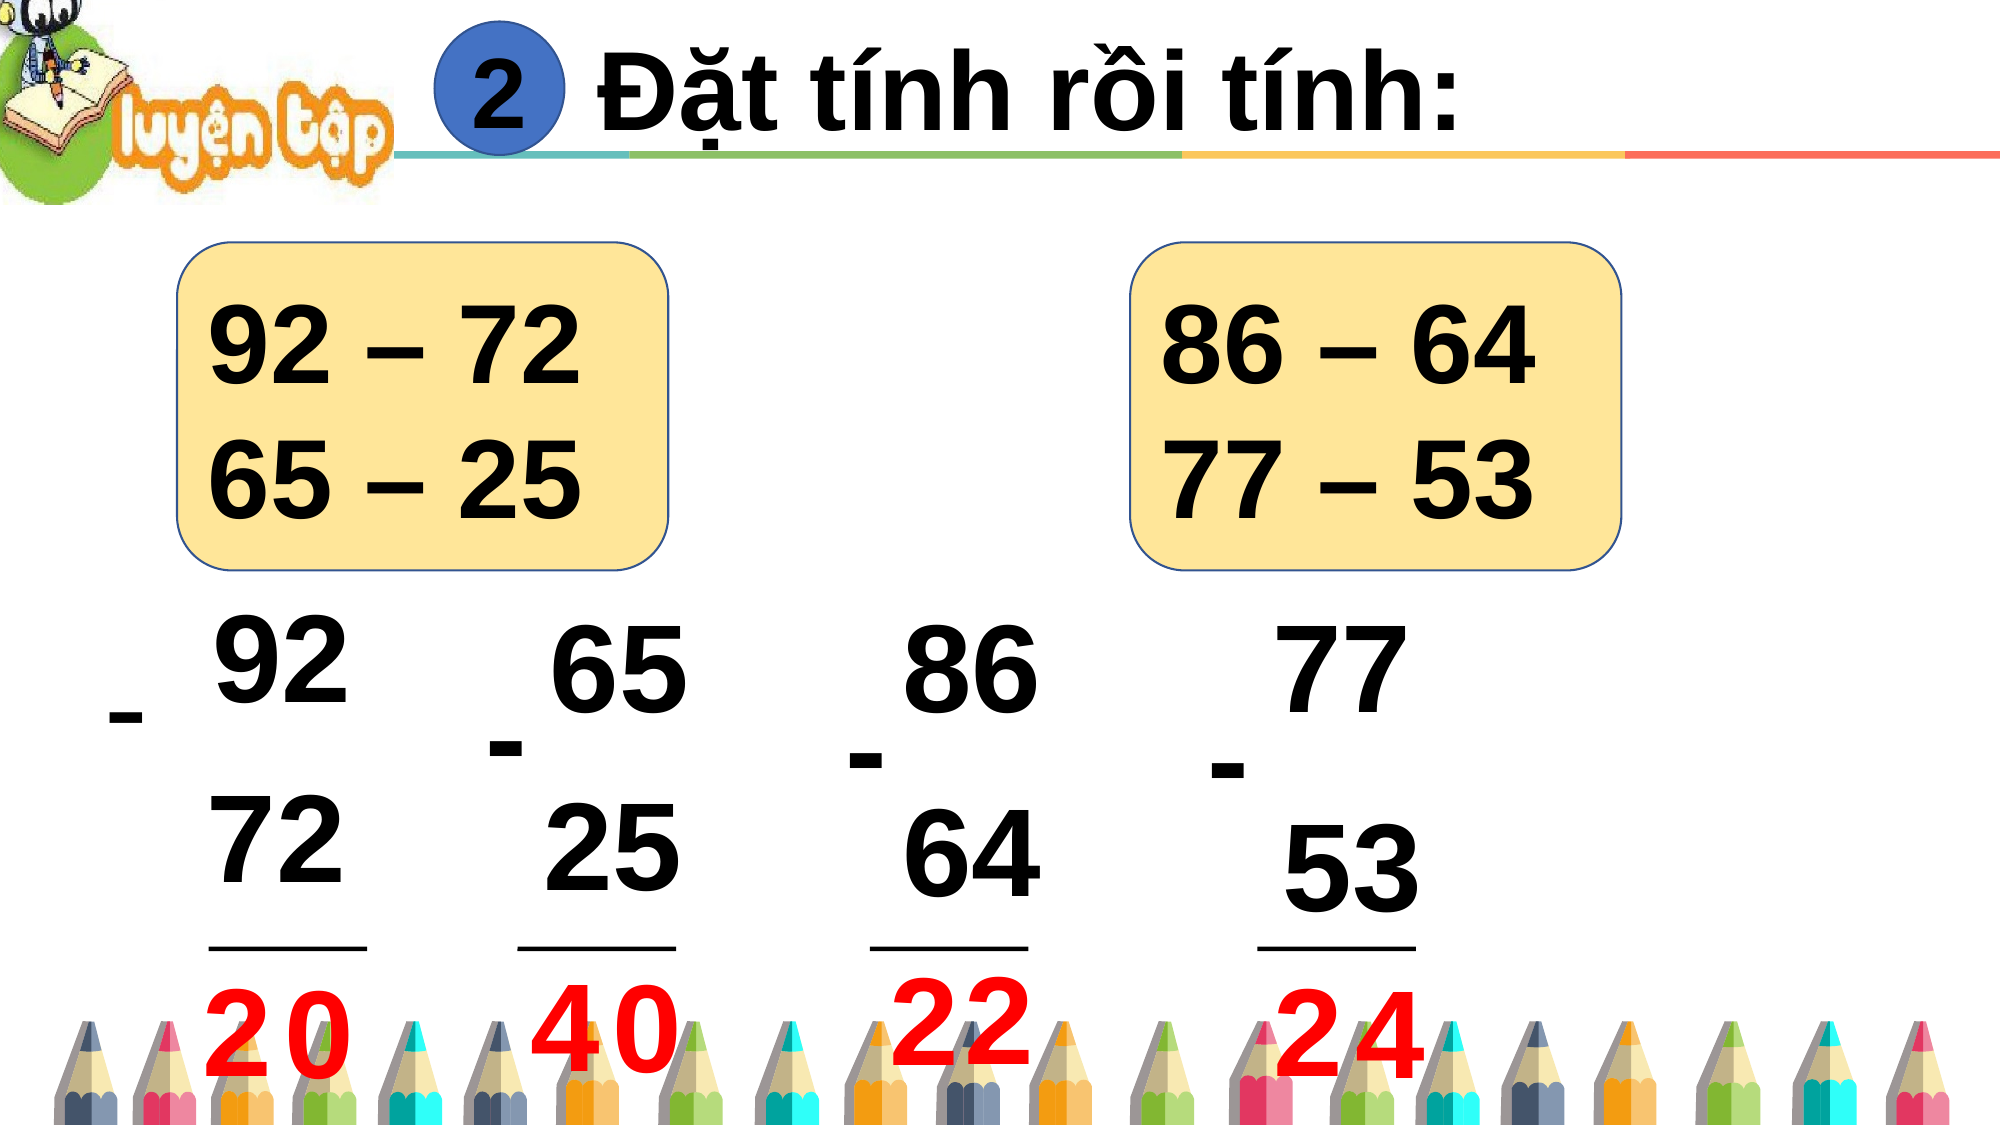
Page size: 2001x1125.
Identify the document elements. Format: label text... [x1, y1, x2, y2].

text_box 2 [1189, 949, 1395, 1110]
text_box 0 [528, 949, 734, 1106]
text_box 4 [445, 949, 652, 1104]
picture [0, 0, 394, 205]
text_box 2 [1011, 949, 1086, 1097]
text_box 2 [433, 20, 566, 156]
text_box Đặt tính rồi tính: [575, 20, 1812, 151]
text_box 2 [118, 949, 324, 1110]
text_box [90, 570, 1501, 949]
text_box 4 [1271, 949, 1477, 1111]
text_box 2 [805, 949, 1011, 1099]
text_box 92 – 72 65 – 25 [175, 241, 670, 570]
text_box 86 – 64 77 – 53 [1129, 241, 1623, 572]
text_box 0 [200, 949, 406, 1111]
